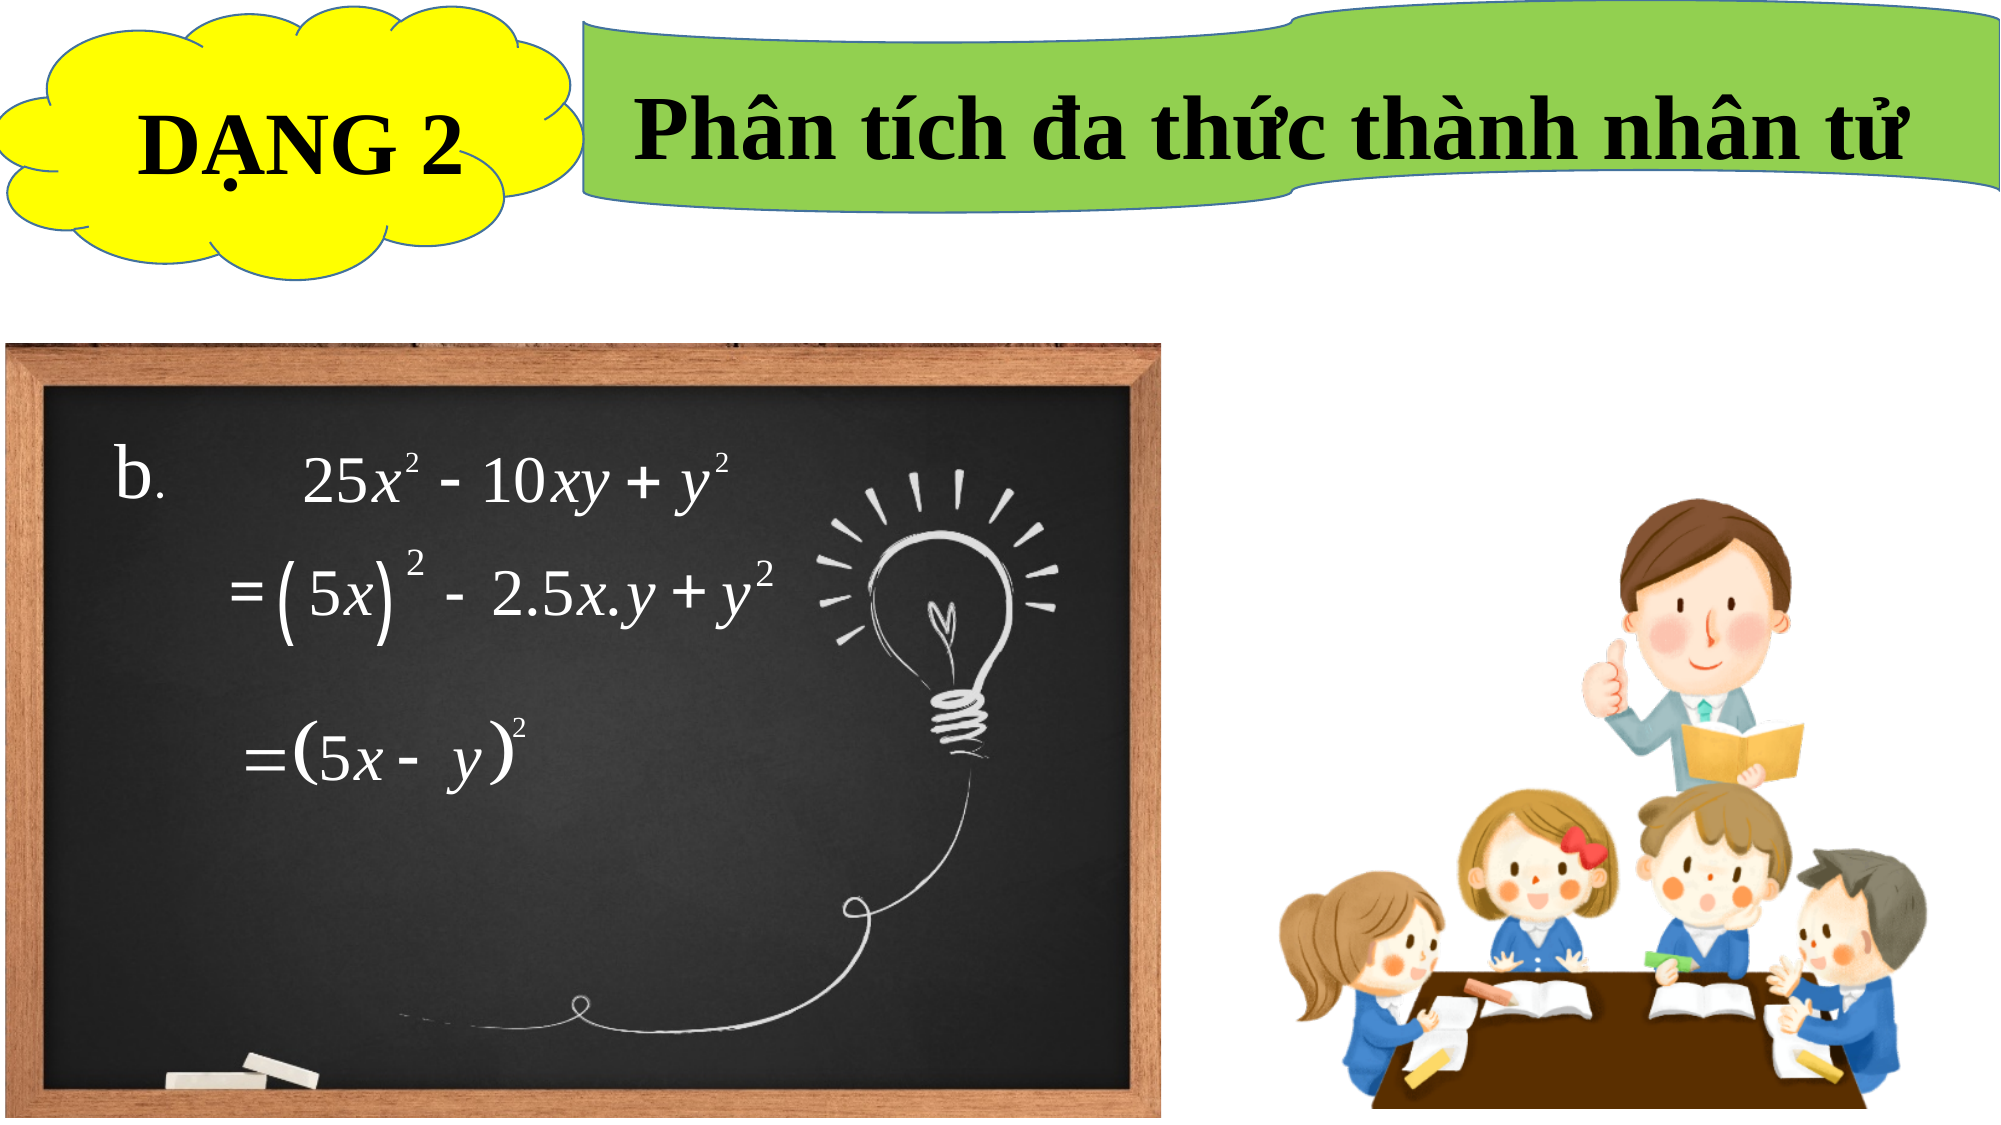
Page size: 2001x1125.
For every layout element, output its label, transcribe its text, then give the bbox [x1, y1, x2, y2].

picture [1261, 413, 1958, 1109]
picture [5, 343, 1162, 1118]
text_box Phân tích đa thức thành nhân tử [619, 60, 1957, 186]
text_box [0, 5, 585, 282]
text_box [236, 709, 531, 810]
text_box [225, 540, 807, 645]
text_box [299, 443, 733, 521]
text_box DẠNG 2 [122, 78, 488, 200]
text_box [582, 0, 2000, 214]
